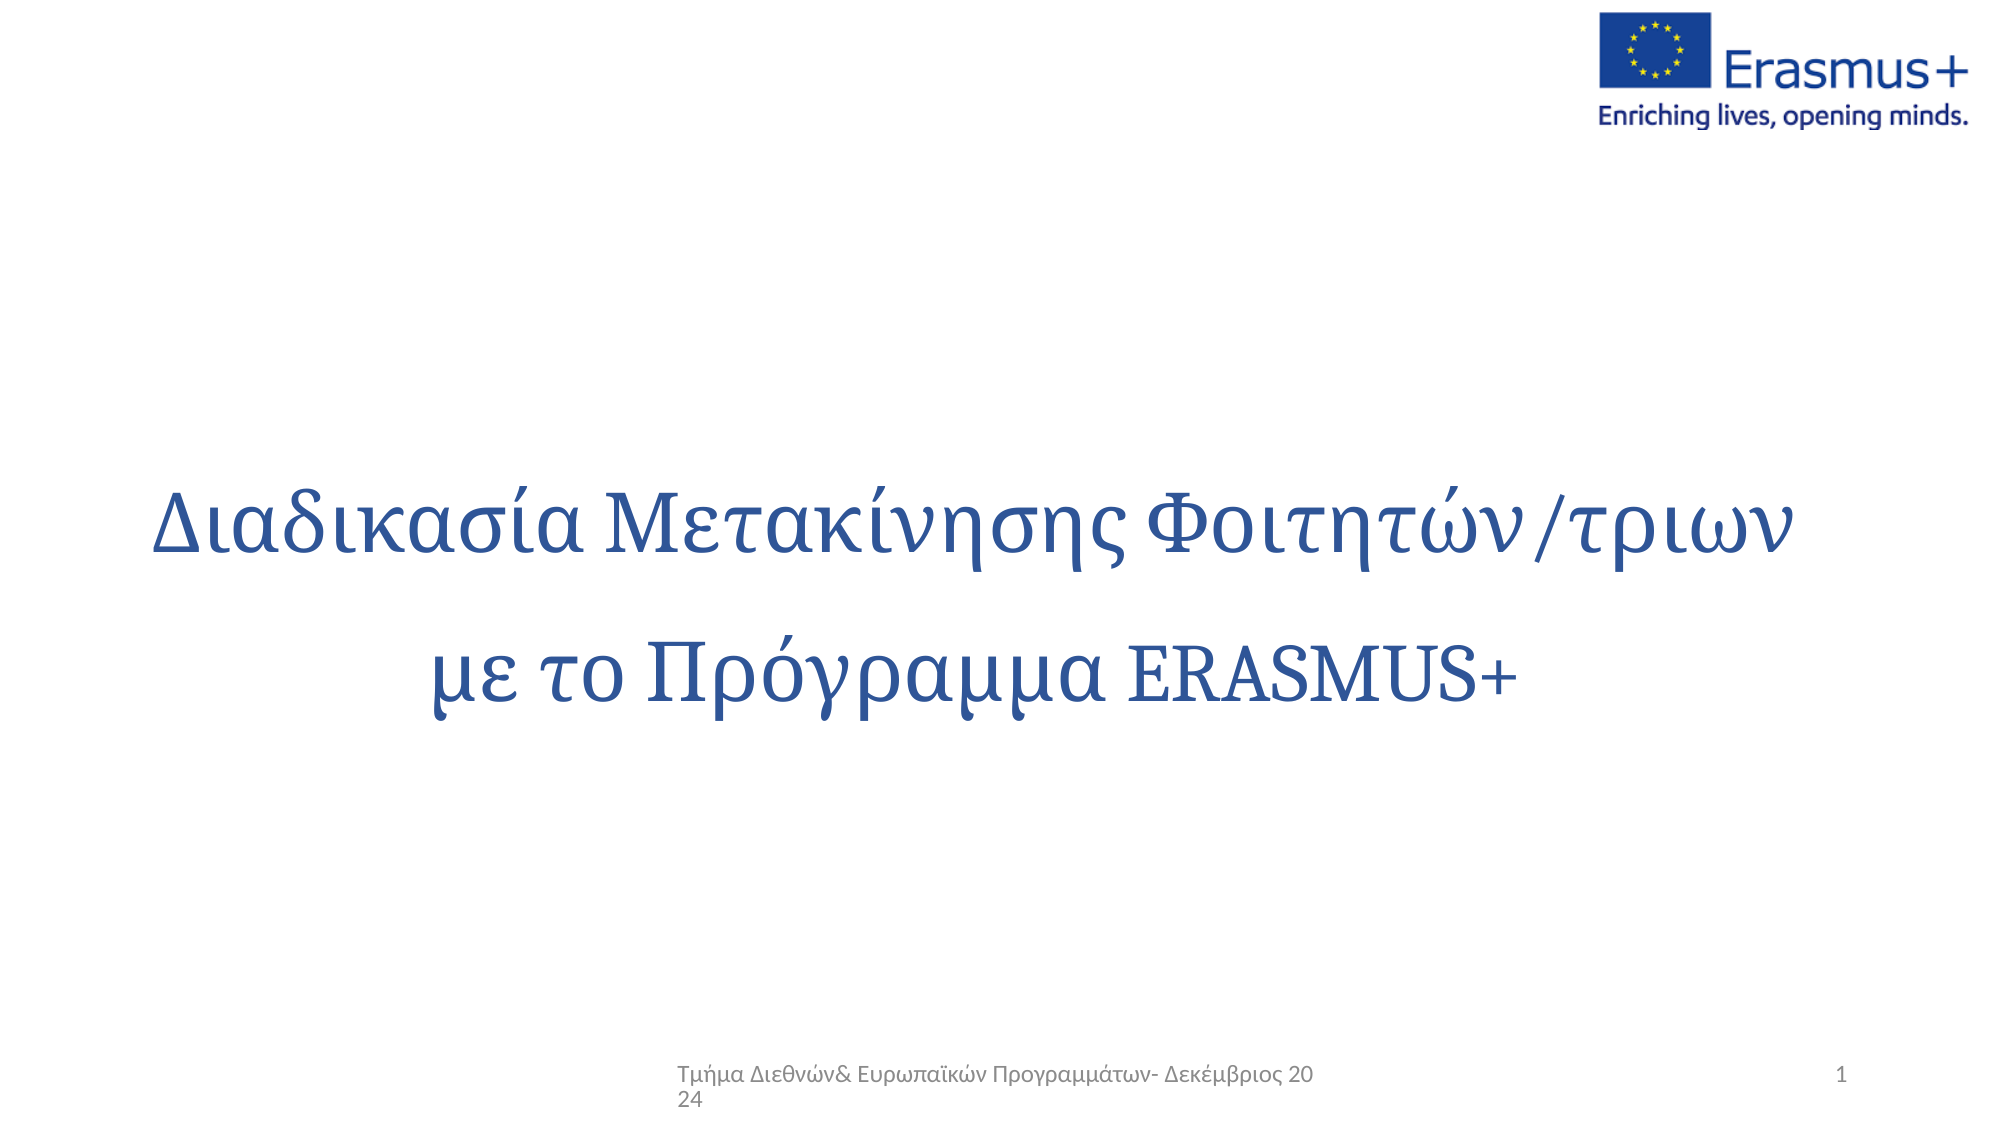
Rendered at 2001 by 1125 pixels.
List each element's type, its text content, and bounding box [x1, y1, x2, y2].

title Διαδικασία Μετακίνησης Φοιτητών/τριων με το Πρόγραμμα ERASMUS+ [117, 271, 1834, 726]
slide_number 1 [1412, 1042, 1863, 1103]
footer Τμήμα Διεθνών& Ευρωπαϊκών Προγραμμάτων- Δεκέμβριος 2024 [662, 1042, 1338, 1103]
picture [1596, 10, 1972, 130]
